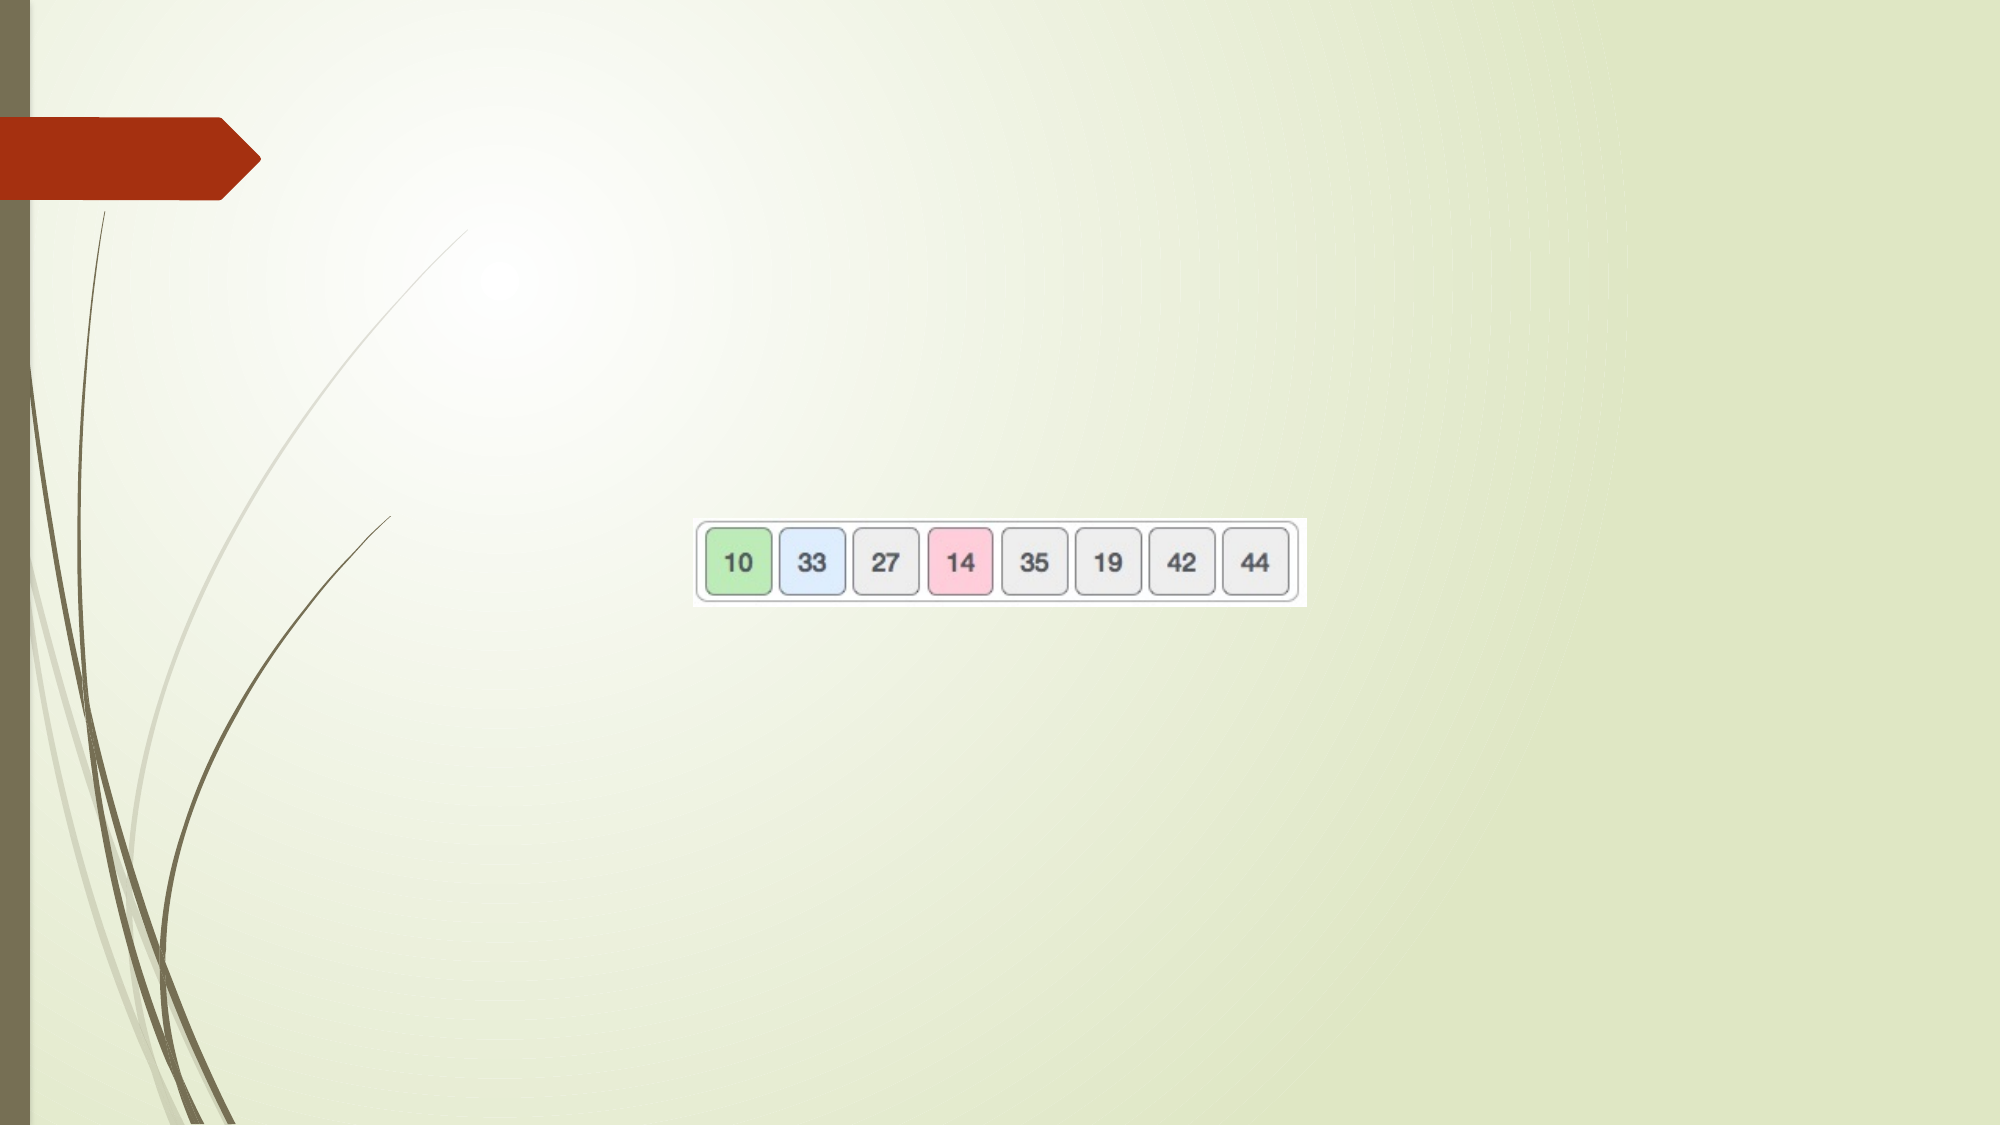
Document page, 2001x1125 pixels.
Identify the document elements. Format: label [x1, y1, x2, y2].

picture [693, 518, 1307, 607]
